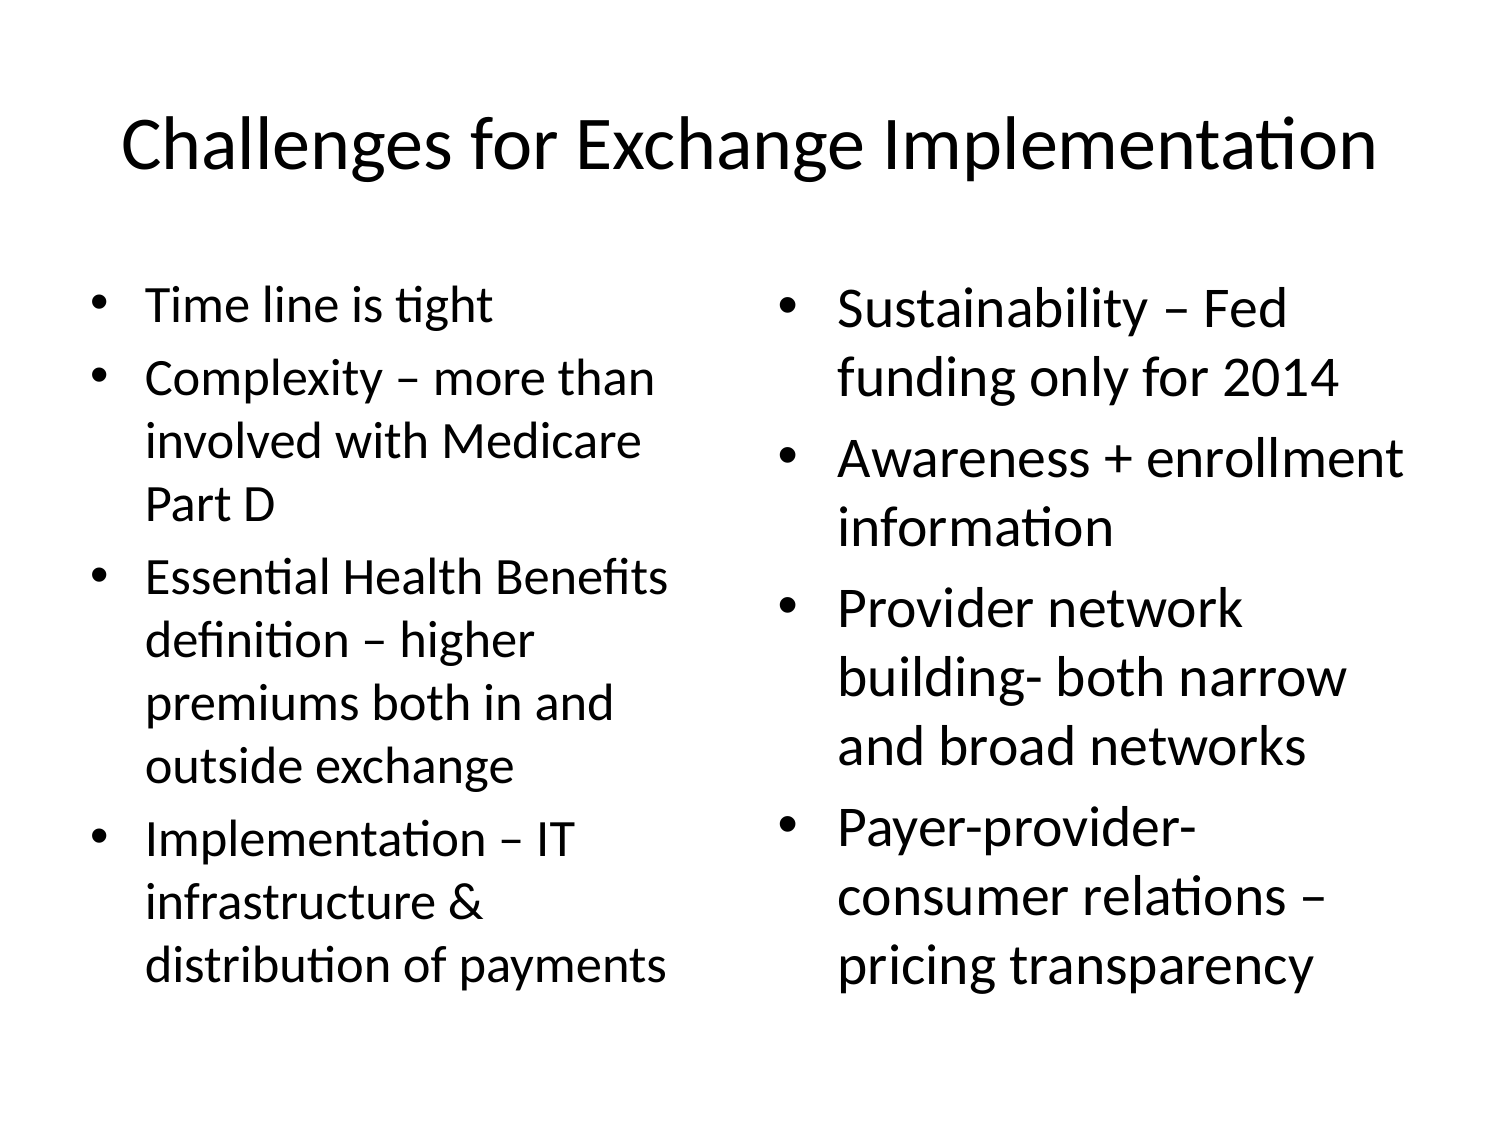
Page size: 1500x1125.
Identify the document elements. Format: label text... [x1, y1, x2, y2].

list Time line is tight Complexity – more than involved with Medicare Part D Essential Health Benefits definition – higher premiums both in and outside exchange Implementation – IT infrastructure & distribution of payments [75, 262, 738, 1005]
title Challenges for Exchange Implementation [75, 45, 1425, 233]
list Sustainability – Fed funding only for 2014 Awareness + enrollment information Provider network building- both narrow and broad networks Payer-provider-consumer relations – pricing transparency [762, 262, 1425, 1005]
